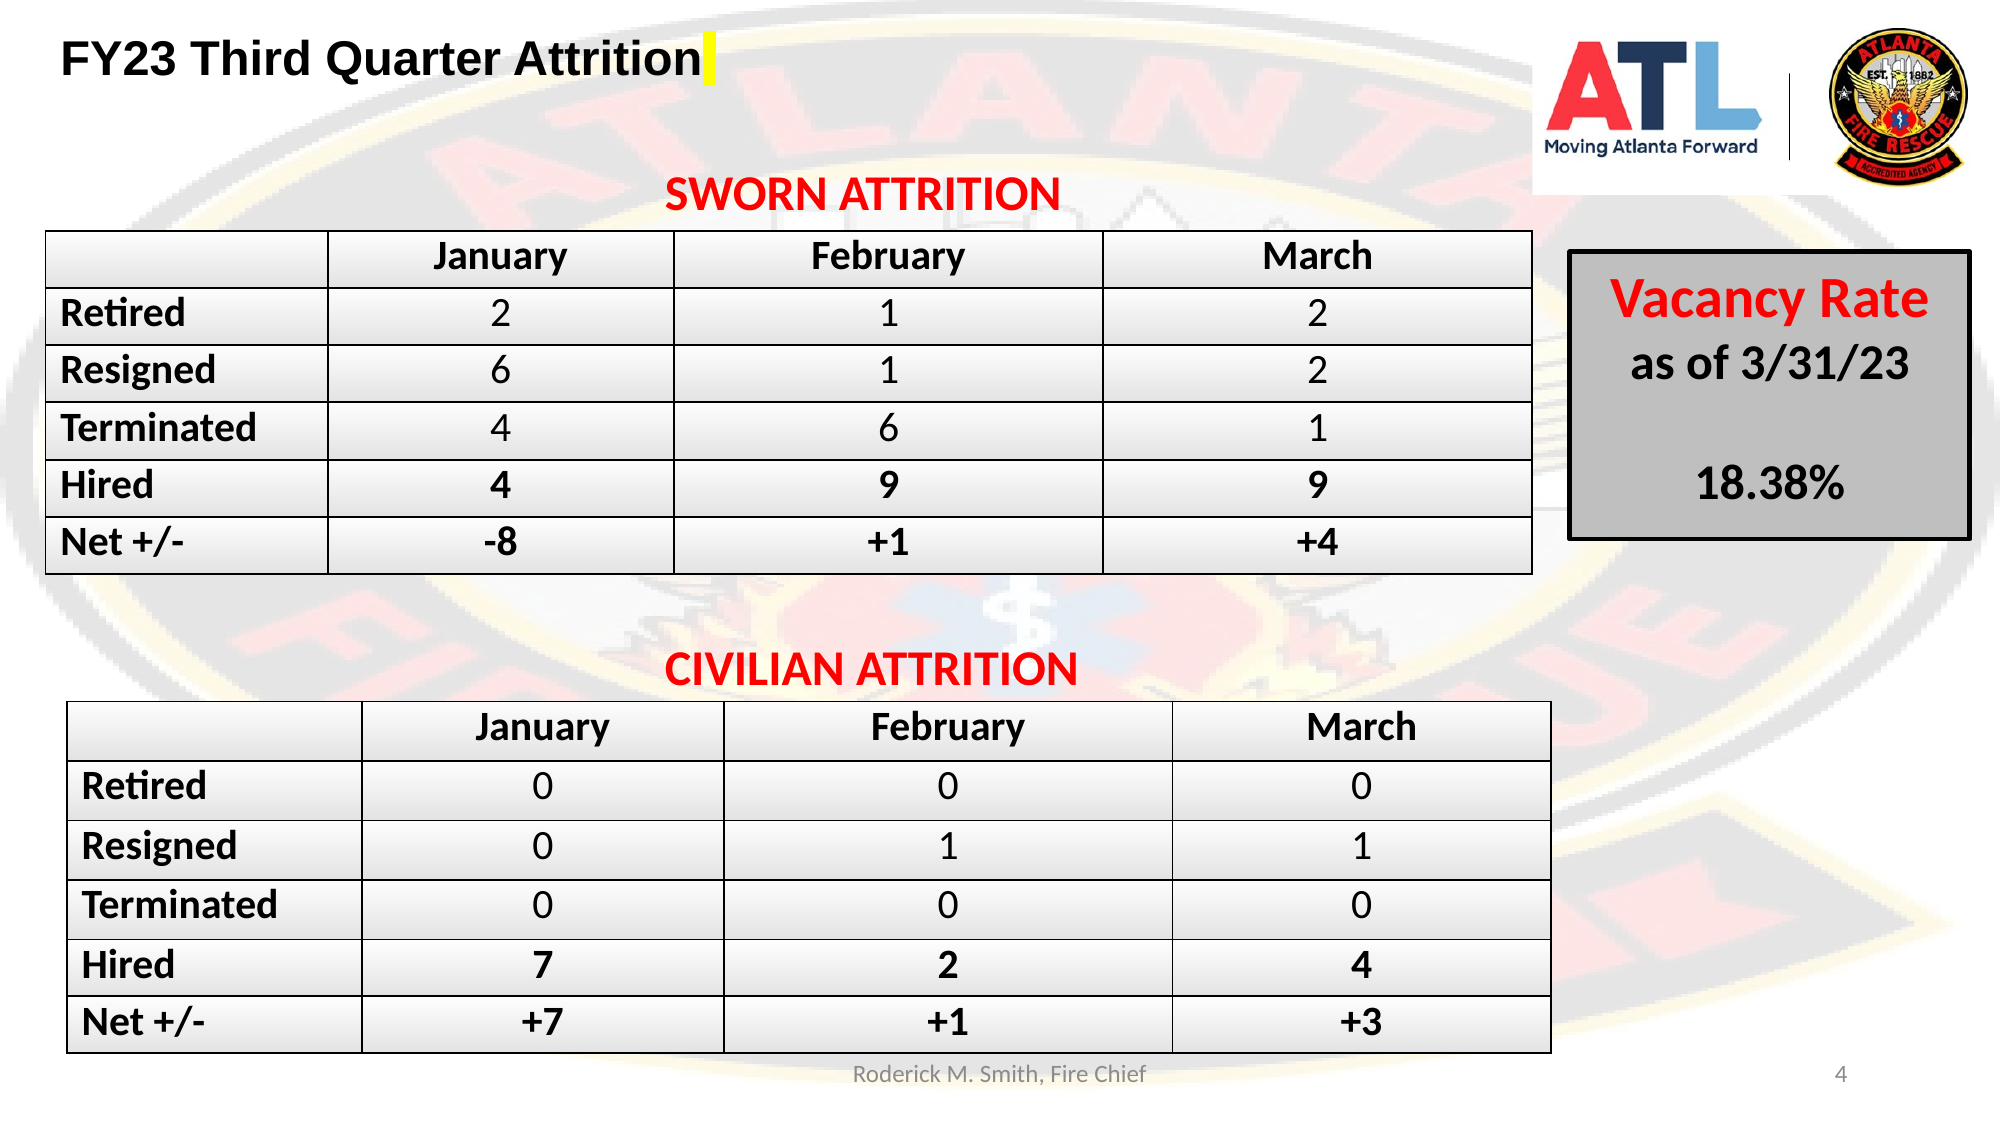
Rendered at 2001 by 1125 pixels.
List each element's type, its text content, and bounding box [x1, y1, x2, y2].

footer Roderick M. Smith, Fire Chief [662, 1054, 1338, 1103]
table_cell Terminated [46, 403, 327, 459]
table_cell 1 [1104, 403, 1531, 459]
table_cell 4 [1173, 940, 1550, 995]
table_cell 2 [329, 289, 673, 344]
table_cell 7 [363, 940, 723, 995]
table_header February [675, 232, 1102, 287]
table_cell Hired [46, 461, 327, 516]
text_box Vacancy Rate as of 3/31/23 18.38% [1569, 251, 1970, 540]
table_cell +4 [1104, 518, 1531, 573]
table_cell 0 [363, 881, 723, 939]
table_cell 0 [1173, 762, 1550, 820]
table_cell 0 [725, 762, 1172, 820]
table_header March [1104, 232, 1531, 287]
table_cell 2 [1104, 346, 1531, 401]
table_cell 4 [329, 461, 673, 516]
table_cell Resigned [68, 821, 361, 879]
table_cell +7 [363, 997, 723, 1052]
table_cell Net +/- [68, 997, 361, 1052]
title FY23 Third Quarter Attrition [45, 25, 1532, 153]
table_cell 4 [329, 403, 673, 459]
table_cell 0 [363, 762, 723, 820]
table_cell Resigned [46, 346, 327, 401]
table_cell Hired [68, 940, 361, 995]
text_box CIVILIAN ATTRITION [650, 628, 1102, 703]
table_header [46, 232, 327, 287]
table_cell 0 [363, 821, 723, 879]
table_header January [363, 702, 723, 760]
table_cell 9 [1104, 461, 1531, 516]
table_cell 2 [725, 940, 1172, 995]
table_header February [725, 702, 1172, 760]
table_header January [329, 232, 673, 287]
table_cell +1 [725, 997, 1172, 1052]
slide_number 4 [1412, 1042, 1863, 1103]
table_cell -8 [329, 518, 673, 573]
table_cell 1 [675, 289, 1102, 344]
table_header March [1173, 702, 1550, 760]
table_cell 2 [1104, 289, 1531, 344]
table_cell 9 [675, 461, 1102, 516]
table_header [68, 702, 361, 760]
table_cell 6 [329, 346, 673, 401]
table_cell 6 [675, 403, 1102, 459]
table_cell 1 [1173, 821, 1550, 879]
table_cell Net +/- [46, 518, 327, 573]
table_cell +1 [675, 518, 1102, 573]
table_cell 0 [1173, 881, 1550, 939]
picture [1532, 18, 1984, 195]
table_cell Retired [46, 289, 327, 344]
text_box SWORN ATTRITION [650, 152, 1102, 228]
table_cell Retired [68, 762, 361, 820]
table_cell 0 [725, 881, 1172, 939]
table_cell 1 [725, 821, 1172, 879]
table_cell +3 [1173, 997, 1550, 1052]
table_cell Terminated [68, 881, 361, 939]
table_cell 1 [675, 346, 1102, 401]
